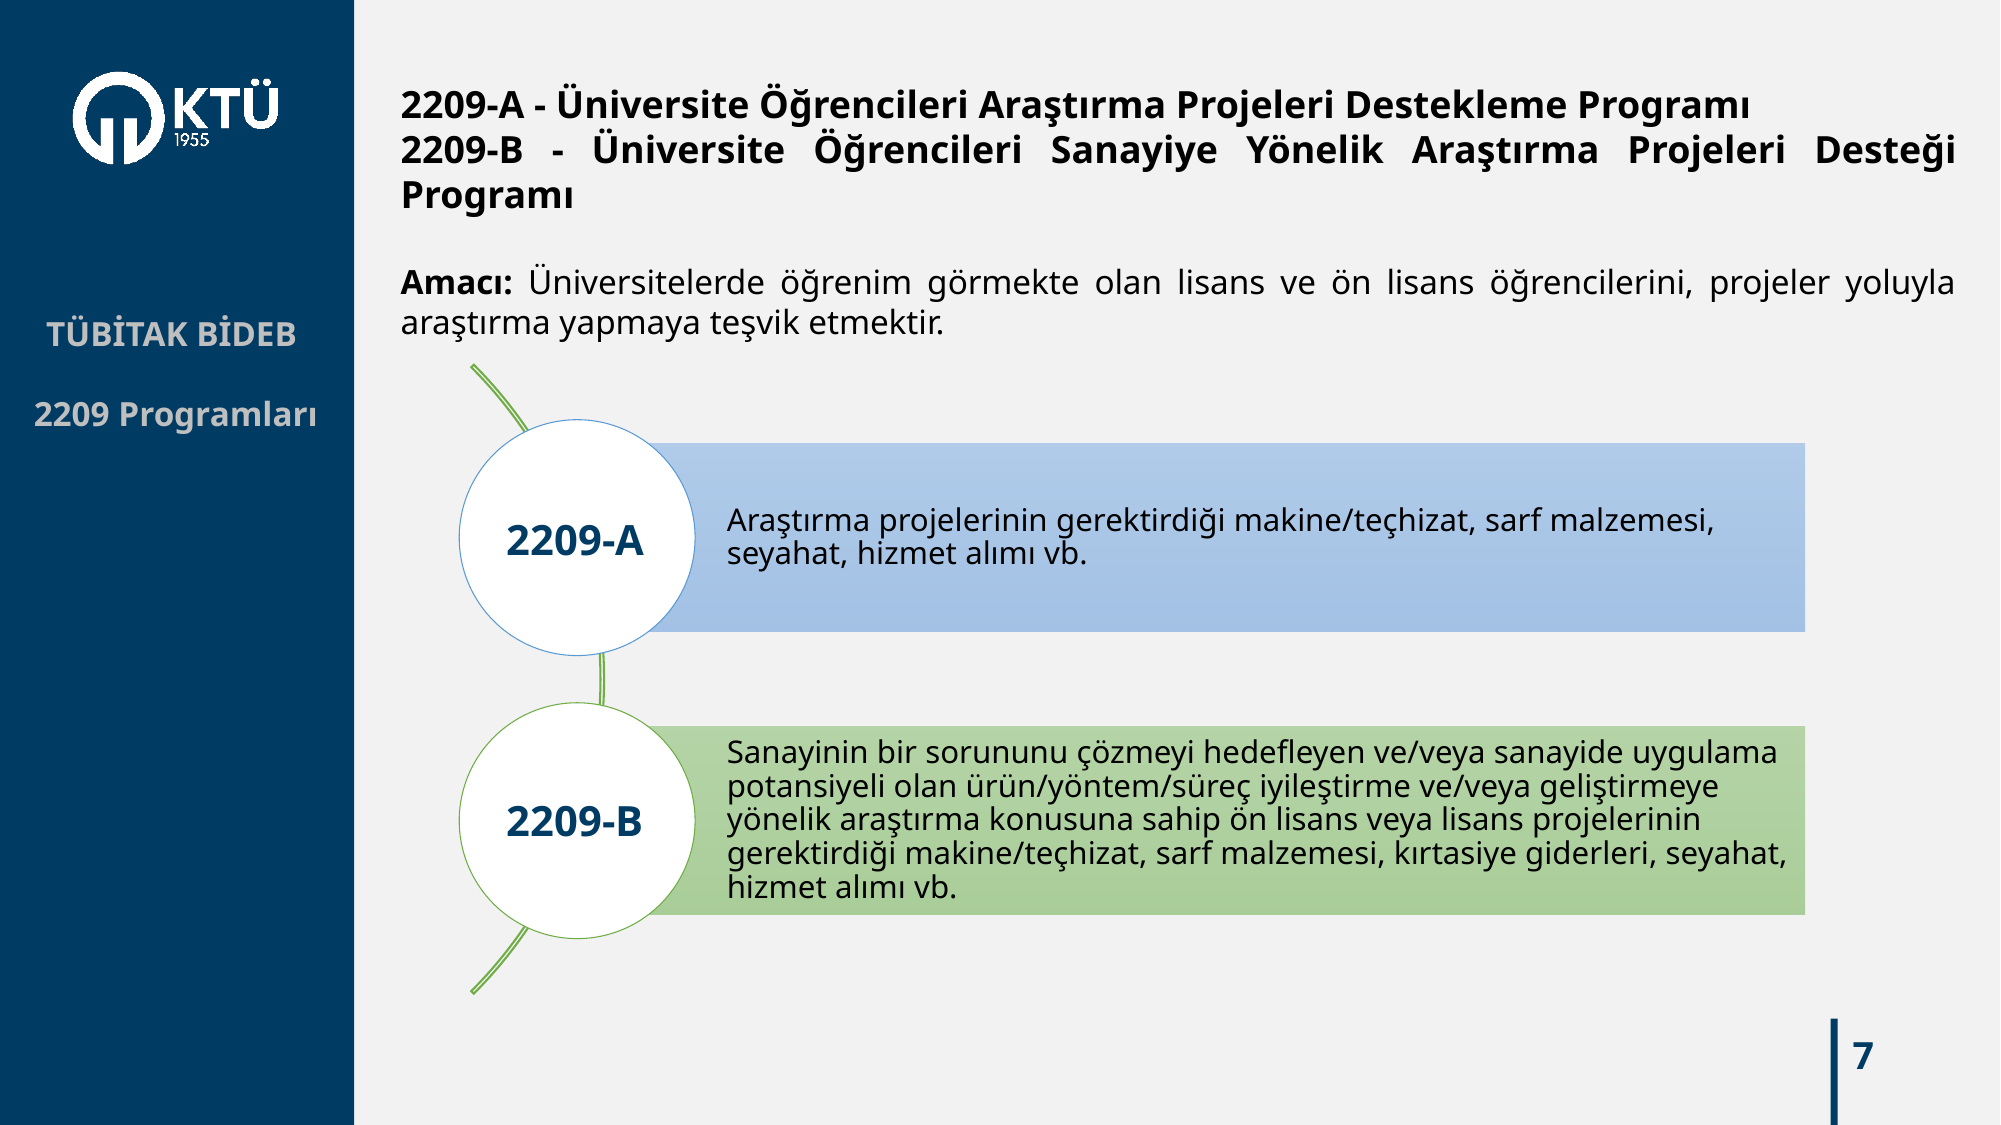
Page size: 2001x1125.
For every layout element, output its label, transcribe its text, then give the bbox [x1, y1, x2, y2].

picture [59, 58, 296, 178]
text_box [455, 348, 1809, 1010]
list TÜBİTAK BİDEB 2209 Programları [17, 305, 335, 731]
text_box 2209-A - Üniversite Öğrencileri Araştırma Projeleri Destekleme Programı 2209-B - Üniversite Öğrencileri Sanayiye Yönelik Araştırma Projeleri Desteği Programı Amacı: Üniversitelerde öğrenim görmekte olan lisans ve ön lisans öğrencilerini, projeler yoluyla araştırma yapmaya teşvik etmektir. [385, 73, 1973, 349]
list 7 [1837, 1022, 1960, 1092]
